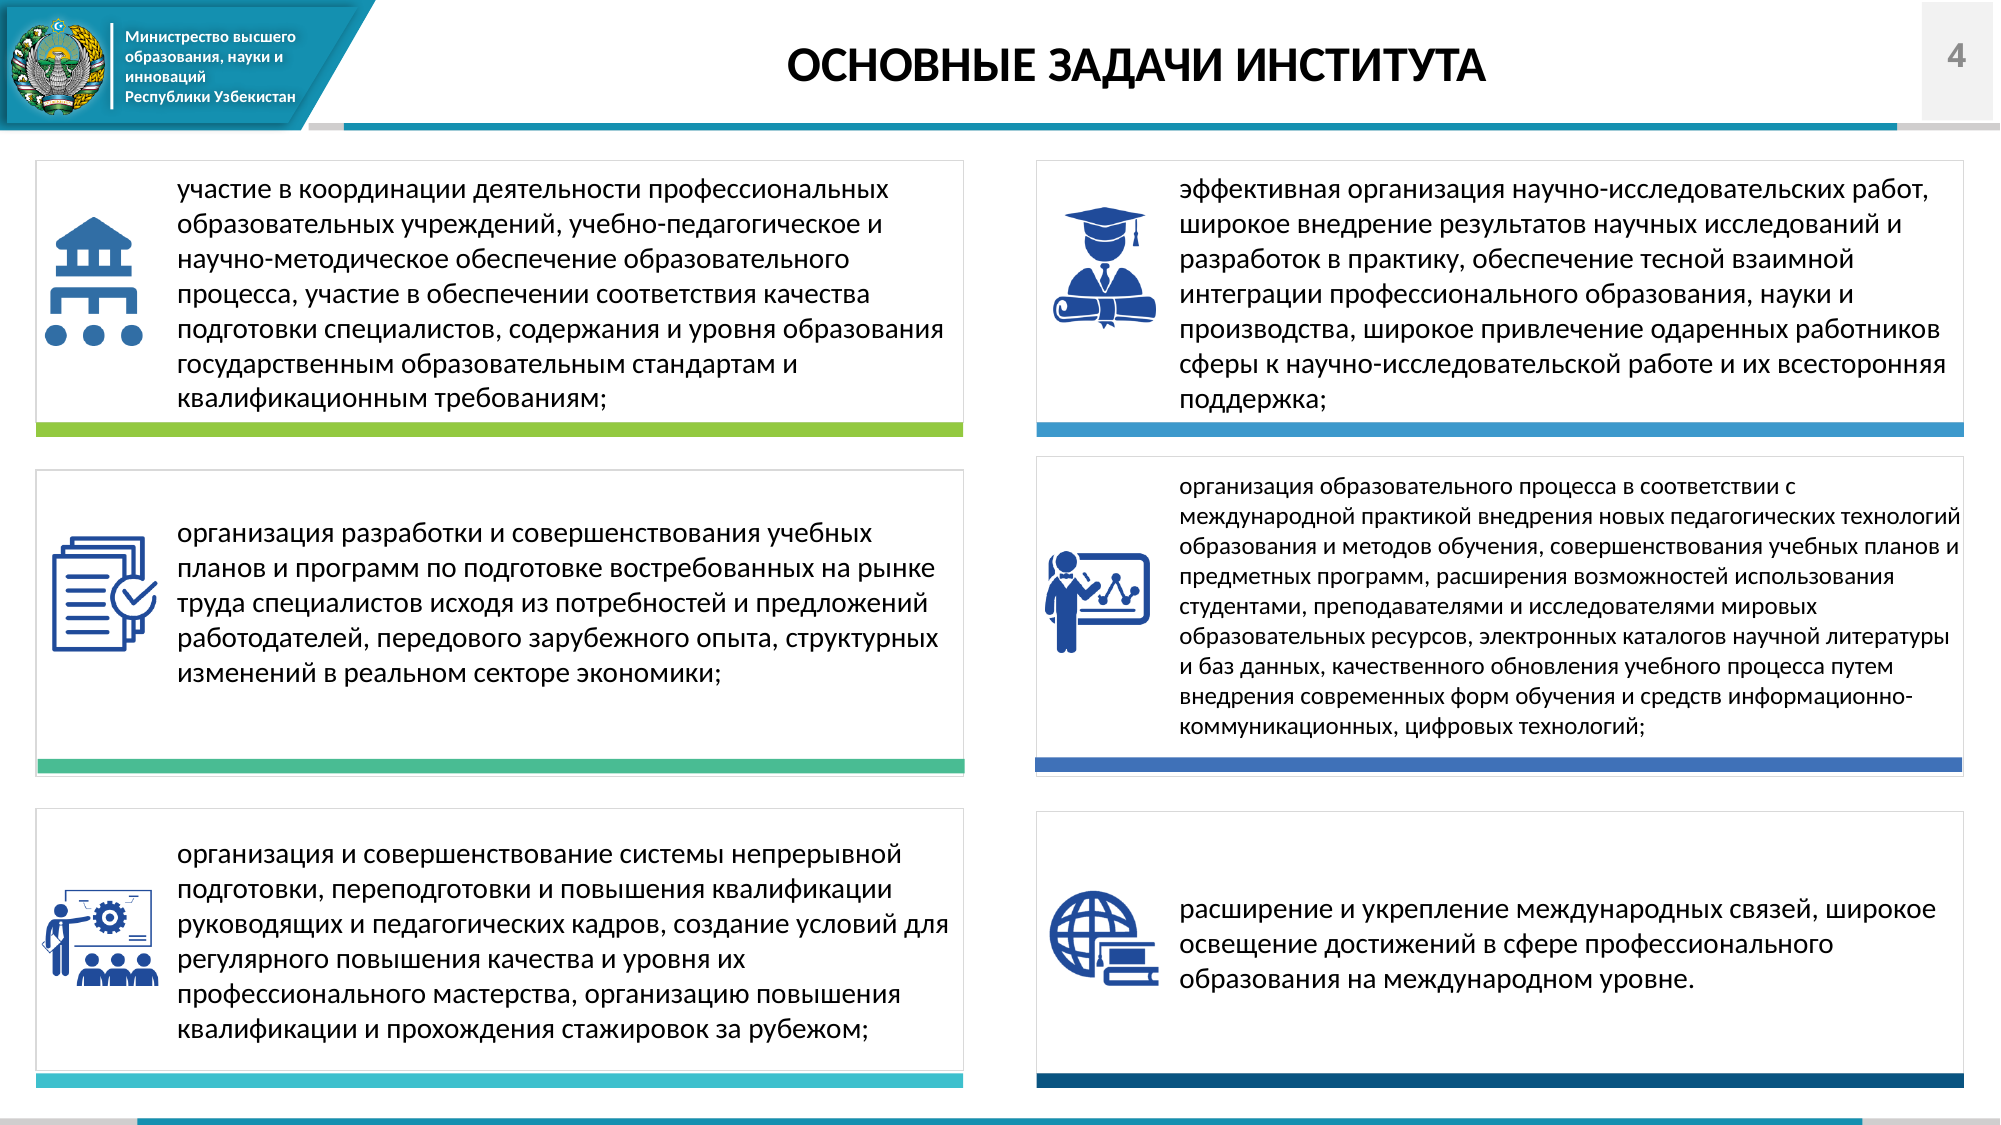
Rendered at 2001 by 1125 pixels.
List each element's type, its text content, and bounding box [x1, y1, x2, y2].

text_box [36, 160, 964, 422]
text_box [36, 808, 964, 1071]
picture [1048, 889, 1159, 986]
text_box эффективная организация научно-исследовательских работ, широкое внедрение результатов научных исследований и разработок в практику, обеспечение тесной взаимной интеграции профессионального образования, науки и производства, широкое привлечение одаренных работников сферы к научно-исследовательской работе и их всесторонняя поддержка; [1164, 161, 1968, 422]
text_box [36, 470, 964, 777]
text_box организация образовательного процесса в соответствии с международной практикой внедрения новых педагогических технологий образования и методов обучения, совершенствования учебных планов и предметных программ, расширения возможностей использования студентами, преподавателями и исследователями мировых образовательных ресурсов, электронных каталогов научной литературы и баз данных, качественного обновления учебного процесса путем внедрения современных форм обучения и средств информационно-коммуникационных, цифровых технологий; [1164, 462, 1980, 747]
text_box [1035, 757, 1963, 772]
text_box [36, 422, 964, 437]
picture [50, 534, 159, 653]
text_box [1036, 160, 1964, 422]
text_box расширение и укрепление международных связей, широкое освещение достижений в сфере профессионального образования на международном уровне. [1164, 882, 1968, 1002]
picture [1053, 207, 1156, 330]
picture [41, 889, 159, 986]
text_box [1036, 1073, 1964, 1088]
text_box участие в координации деятельности профессиональных образовательных учреждений, учебно-педагогическое и научно-методическое обеспечение образовательного процесса, участие в обеспечении соответствия качества подготовки специалистов, содержания и уровня образования государственным образовательным стандартам и квалификационным требованиям; [162, 161, 966, 422]
text_box организация и совершенствование системы непрерывной подготовки, переподготовки и повышения квалификации руководящих и педагогических кадров, создание условий для регулярного повышения качества и уровня их профессионального мастерства, организацию повышения квалификации и прохождения стажировок за рубежом; [162, 827, 966, 1052]
picture [11, 18, 105, 115]
text_box [37, 758, 965, 774]
text_box [1036, 422, 1964, 437]
text_box [36, 1073, 964, 1088]
text_box [1036, 811, 1964, 1073]
picture [43, 217, 144, 346]
picture [1045, 551, 1150, 653]
slide_number 4 [1921, 17, 1993, 98]
title ОСНОВНЫЕ ЗАДАЧИ ИНСТИТУТА [358, 0, 1917, 124]
text_box организация разработки и совершенствования учебных планов и программ по подготовке востребованных на рынке труда специалистов исходя из потребностей и предложений работодателей, передового зарубежного опыта, структурных изменений в реальном секторе экономики; [162, 506, 966, 696]
text_box [1036, 456, 1964, 777]
